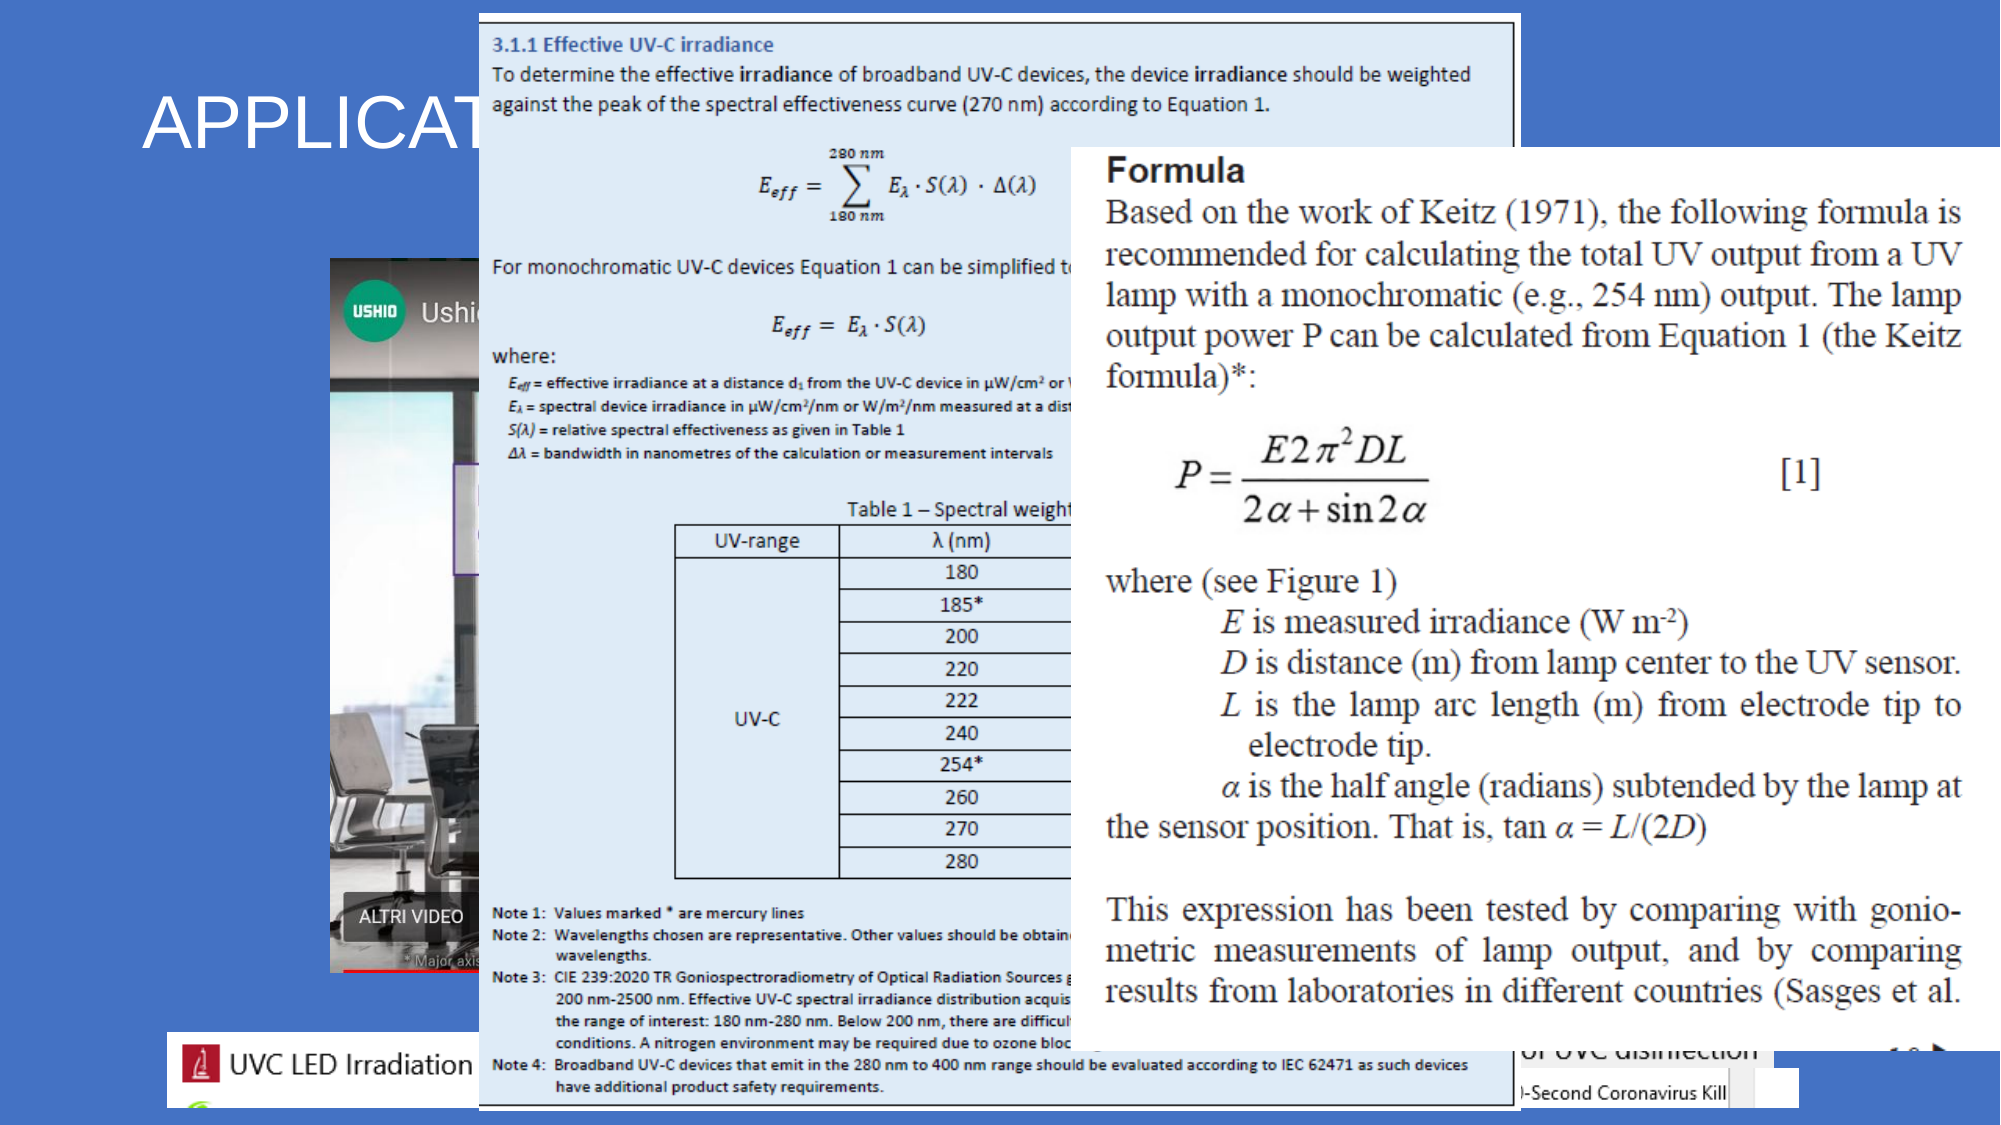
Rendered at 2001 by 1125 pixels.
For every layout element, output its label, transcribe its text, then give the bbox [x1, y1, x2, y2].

text_box APPLICATION [127, 65, 474, 171]
picture [167, 13, 2000, 1112]
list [330, 258, 474, 973]
